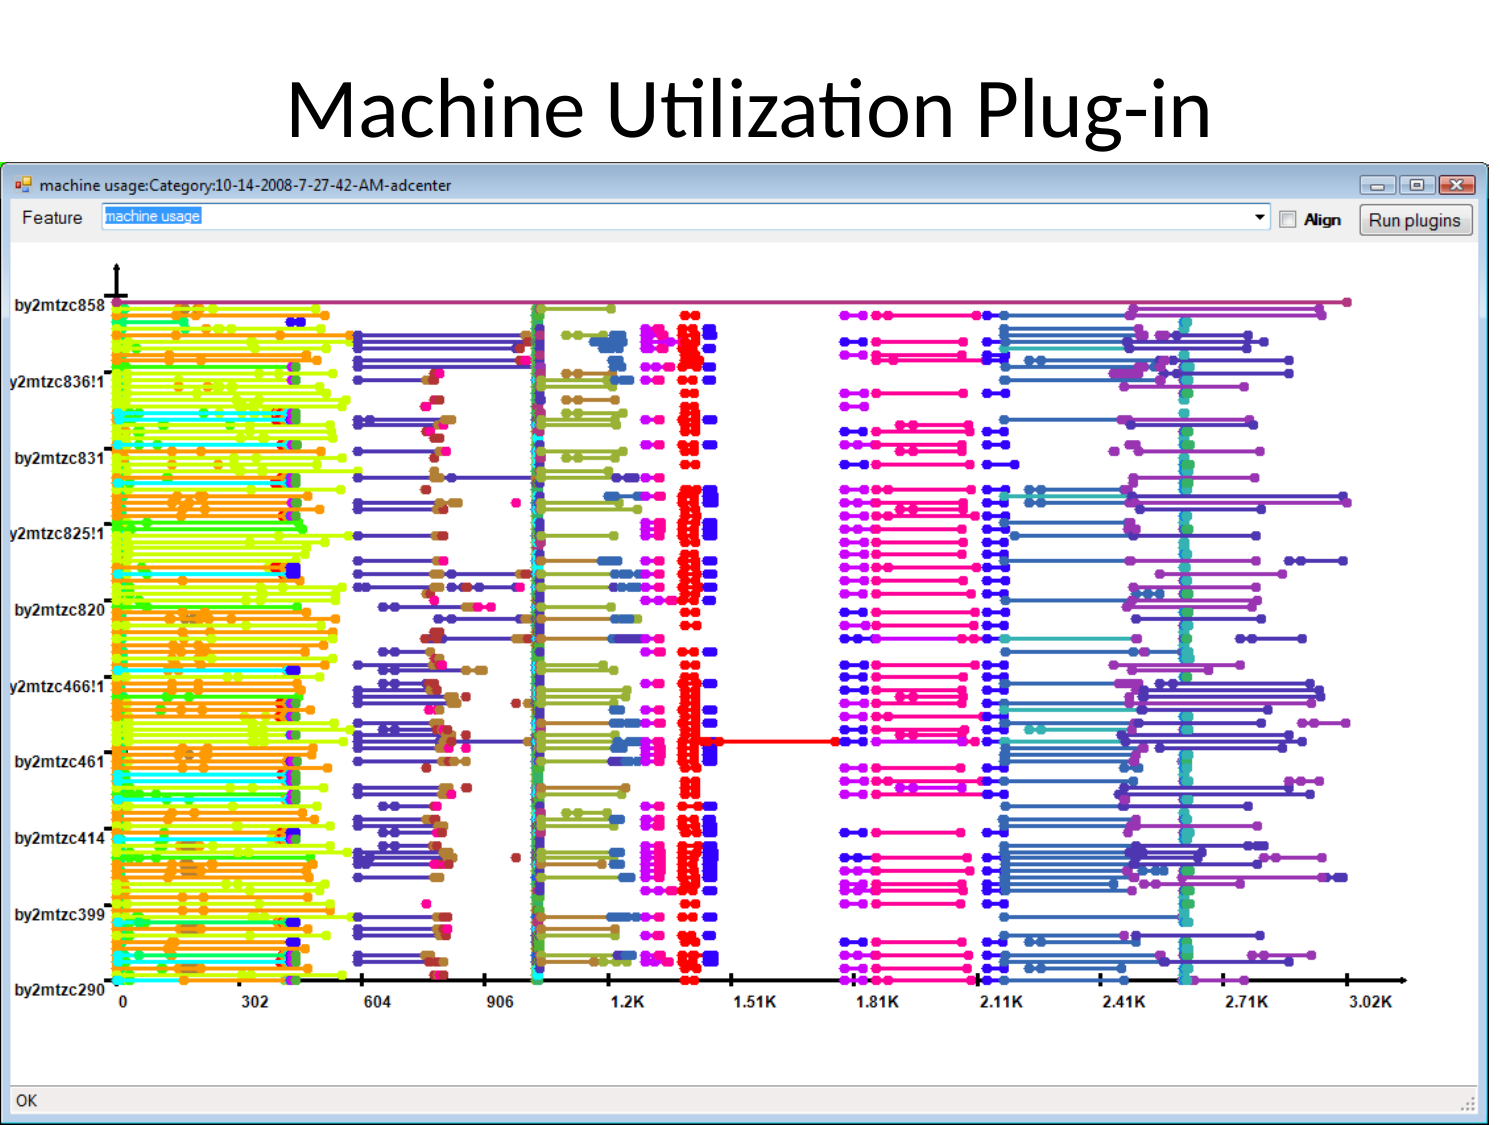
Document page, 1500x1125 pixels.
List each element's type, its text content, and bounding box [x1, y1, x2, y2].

picture [0, 162, 1489, 1125]
title Machine Utilization Plug-in [75, 45, 1425, 160]
